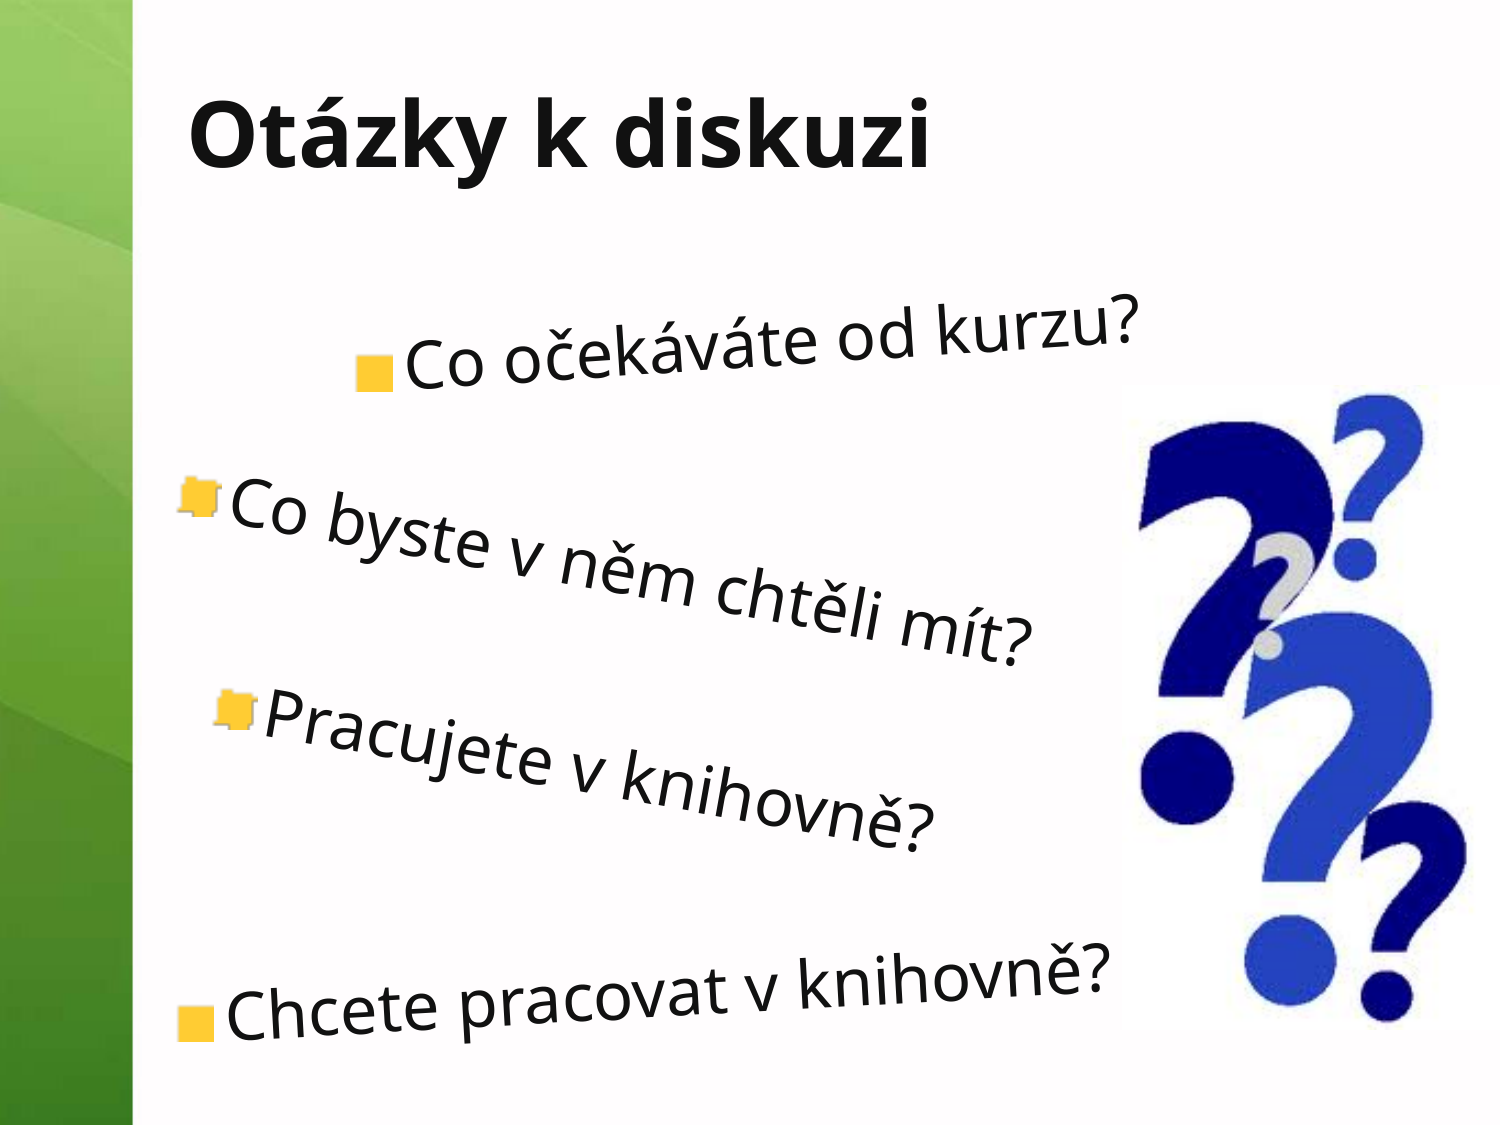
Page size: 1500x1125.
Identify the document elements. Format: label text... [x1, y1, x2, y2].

text_box Chcete pracovat v knihovně? [147, 901, 1116, 1074]
list Co očekáváte od kurzu? [324, 243, 1248, 424]
picture [0, 0, 1500, 1125]
title Otázky k diskuzi [171, 89, 1447, 173]
text_box Pracujete v knihovně? [182, 633, 1107, 905]
text_box Co byste v něm chtěli mít? [147, 420, 1116, 713]
